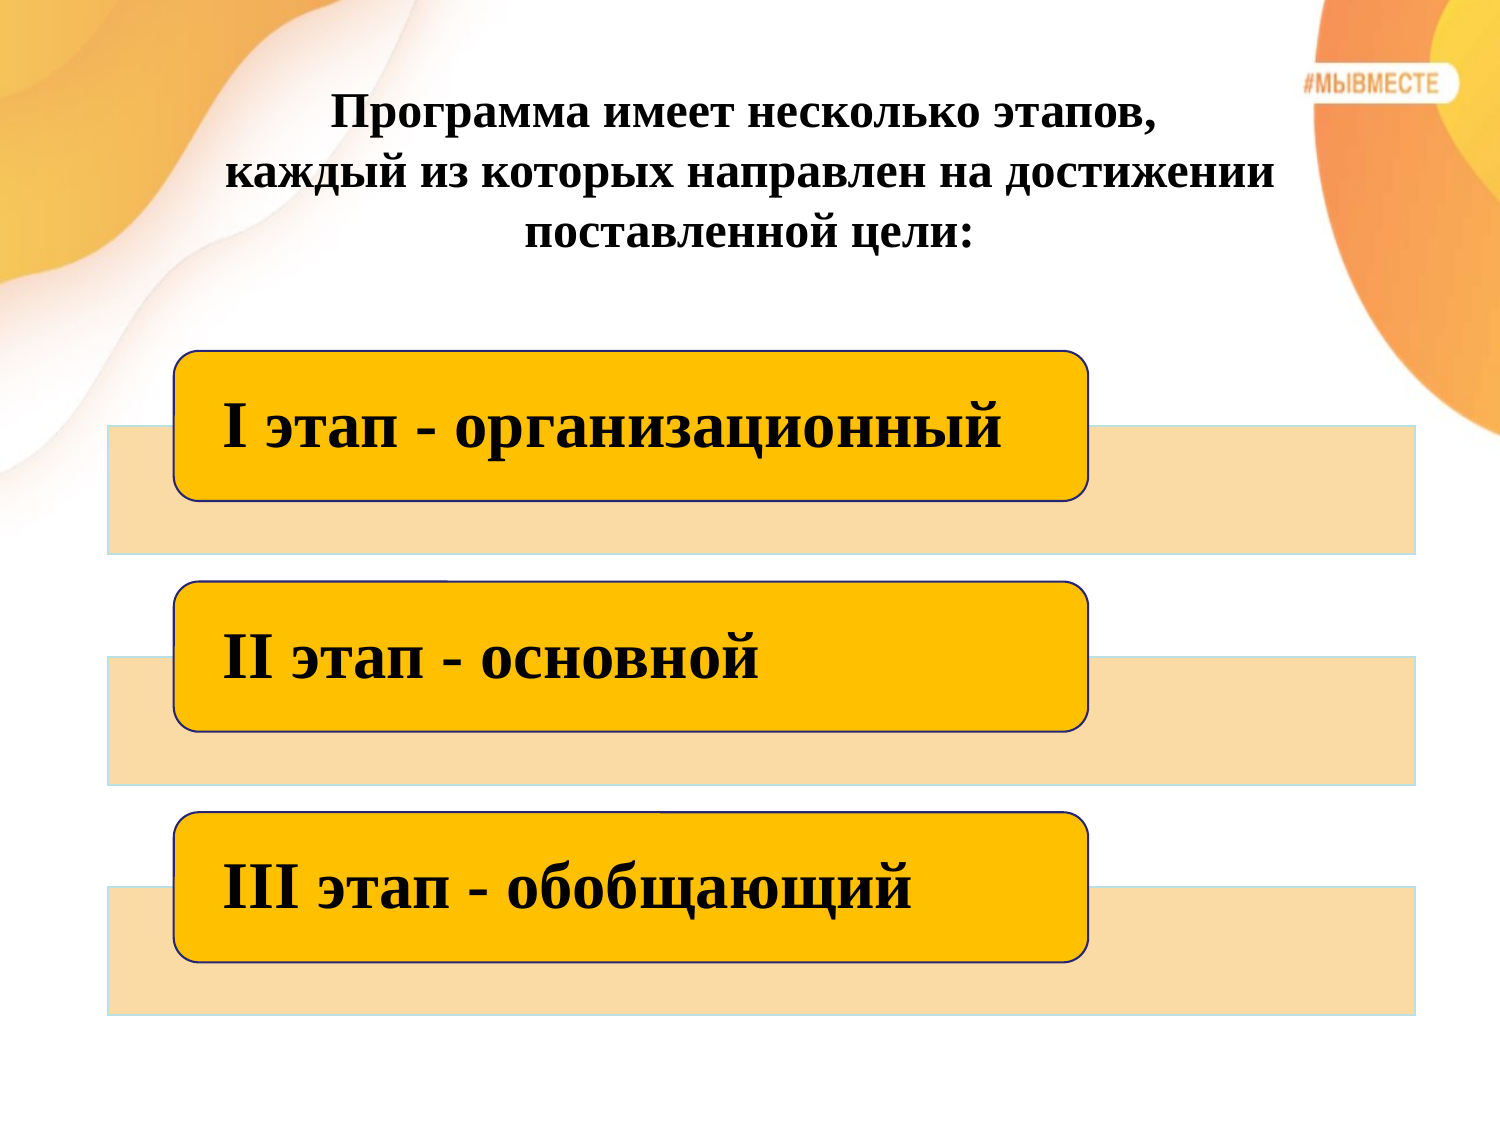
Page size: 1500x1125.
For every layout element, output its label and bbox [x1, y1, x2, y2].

picture [0, 0, 1500, 1125]
text_box [108, 349, 1415, 1017]
